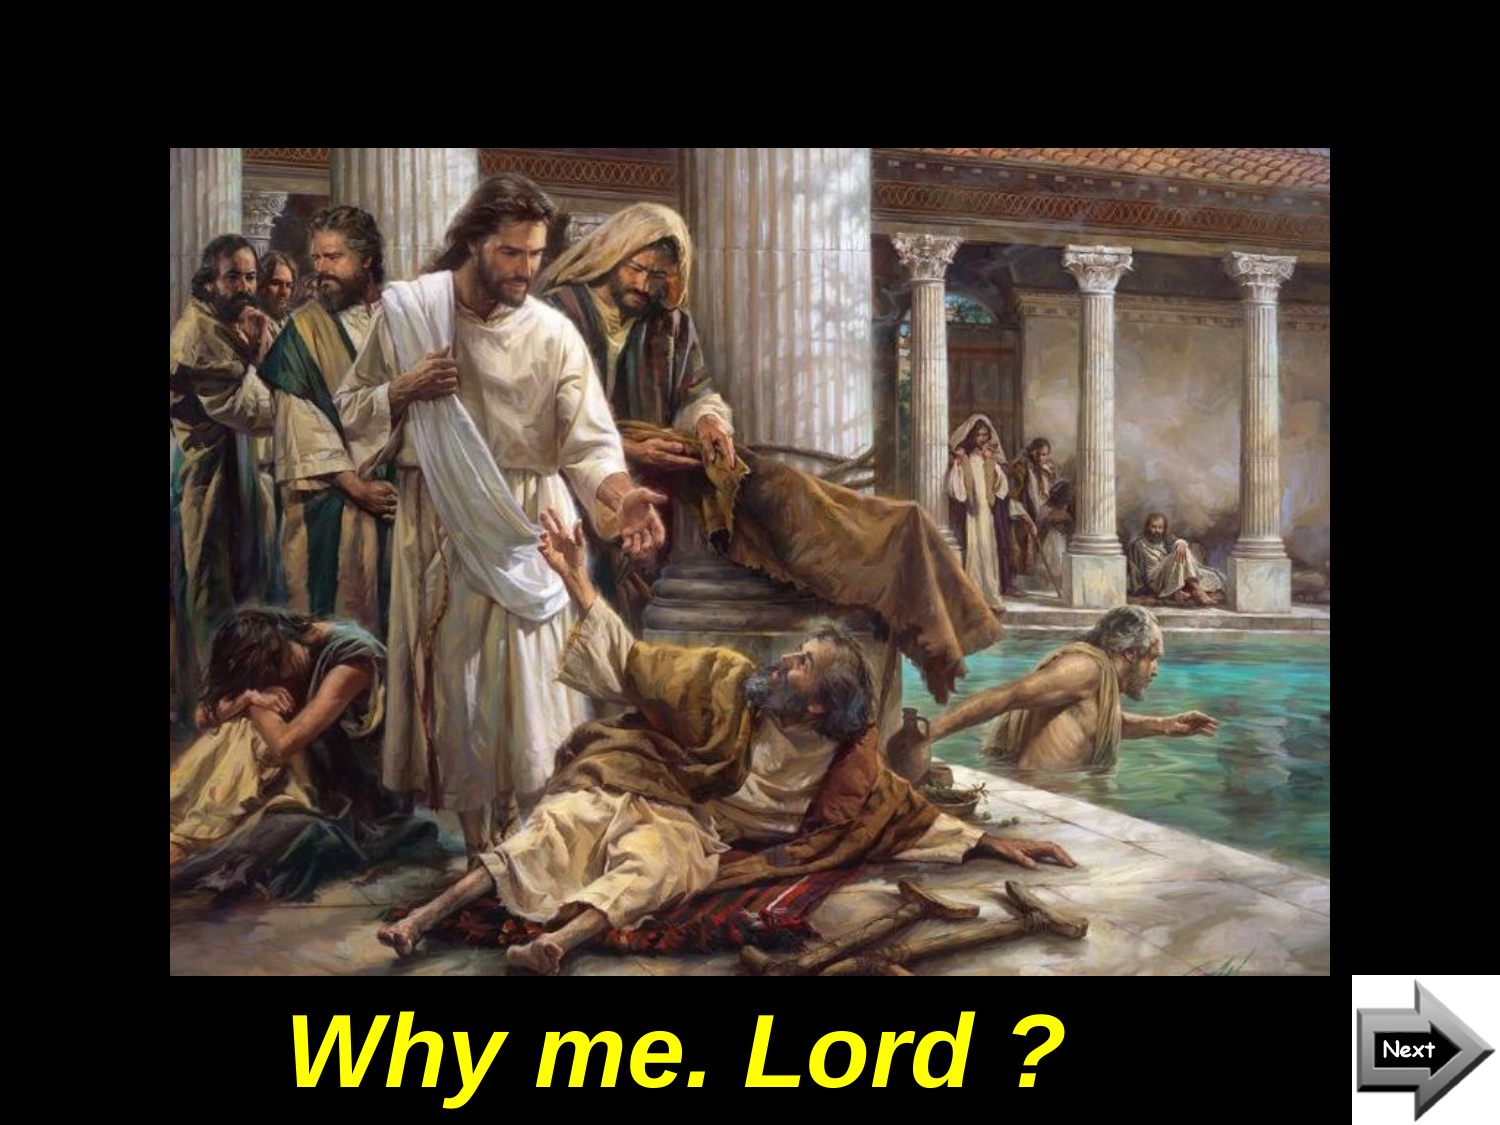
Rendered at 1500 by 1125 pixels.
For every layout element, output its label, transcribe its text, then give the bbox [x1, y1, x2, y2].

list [169, 148, 1330, 977]
list Why me. Lord ? [1, 975, 1353, 1125]
picture [1353, 975, 1500, 1125]
